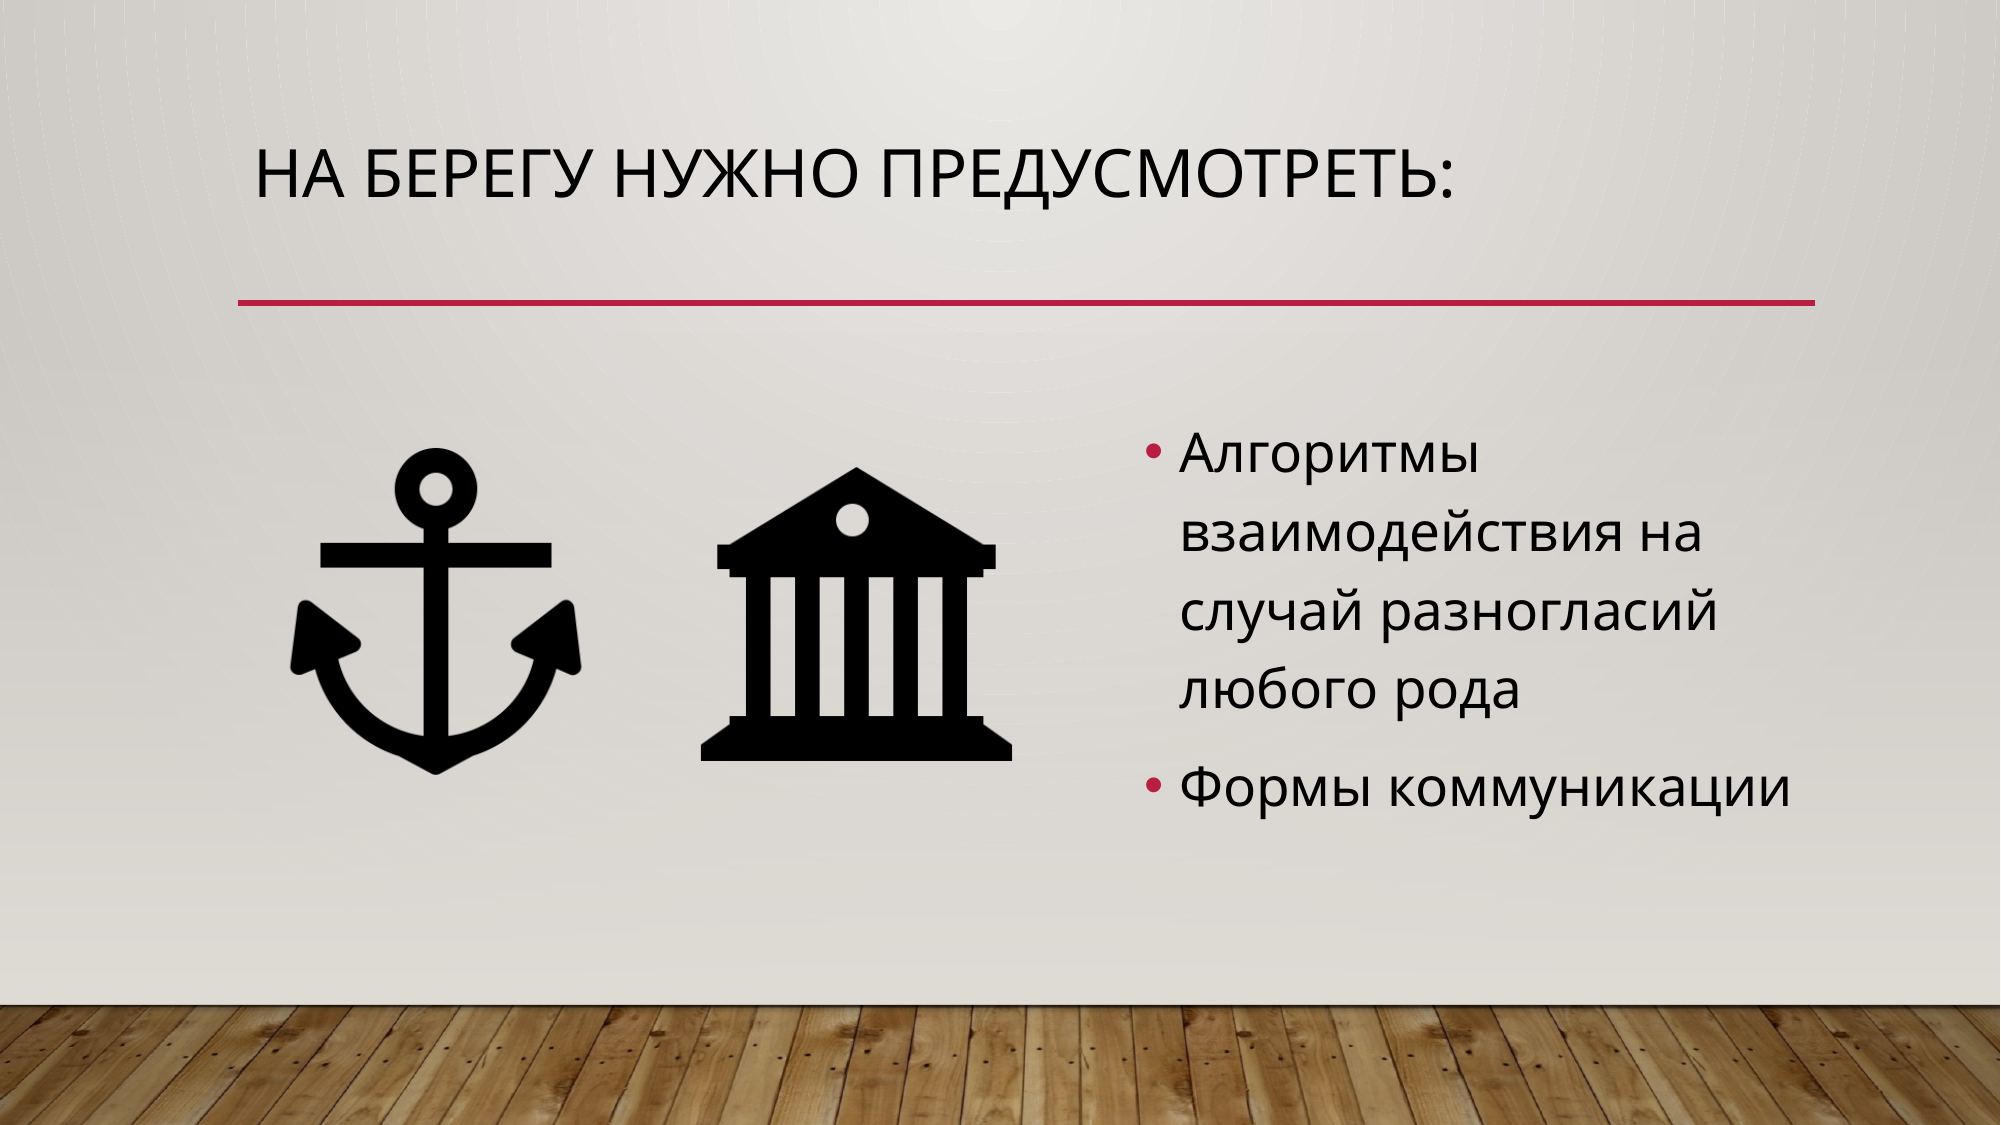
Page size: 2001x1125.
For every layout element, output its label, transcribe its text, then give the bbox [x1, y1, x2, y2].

picture [0, 1005, 2000, 1125]
picture [660, 417, 1053, 811]
list Алгоритмы взаимодействия на случай разногласий любого рода Формы коммуникации [1129, 330, 1814, 897]
picture [237, 415, 634, 812]
title На берегу нужно предусмотреть: [238, 131, 1814, 305]
